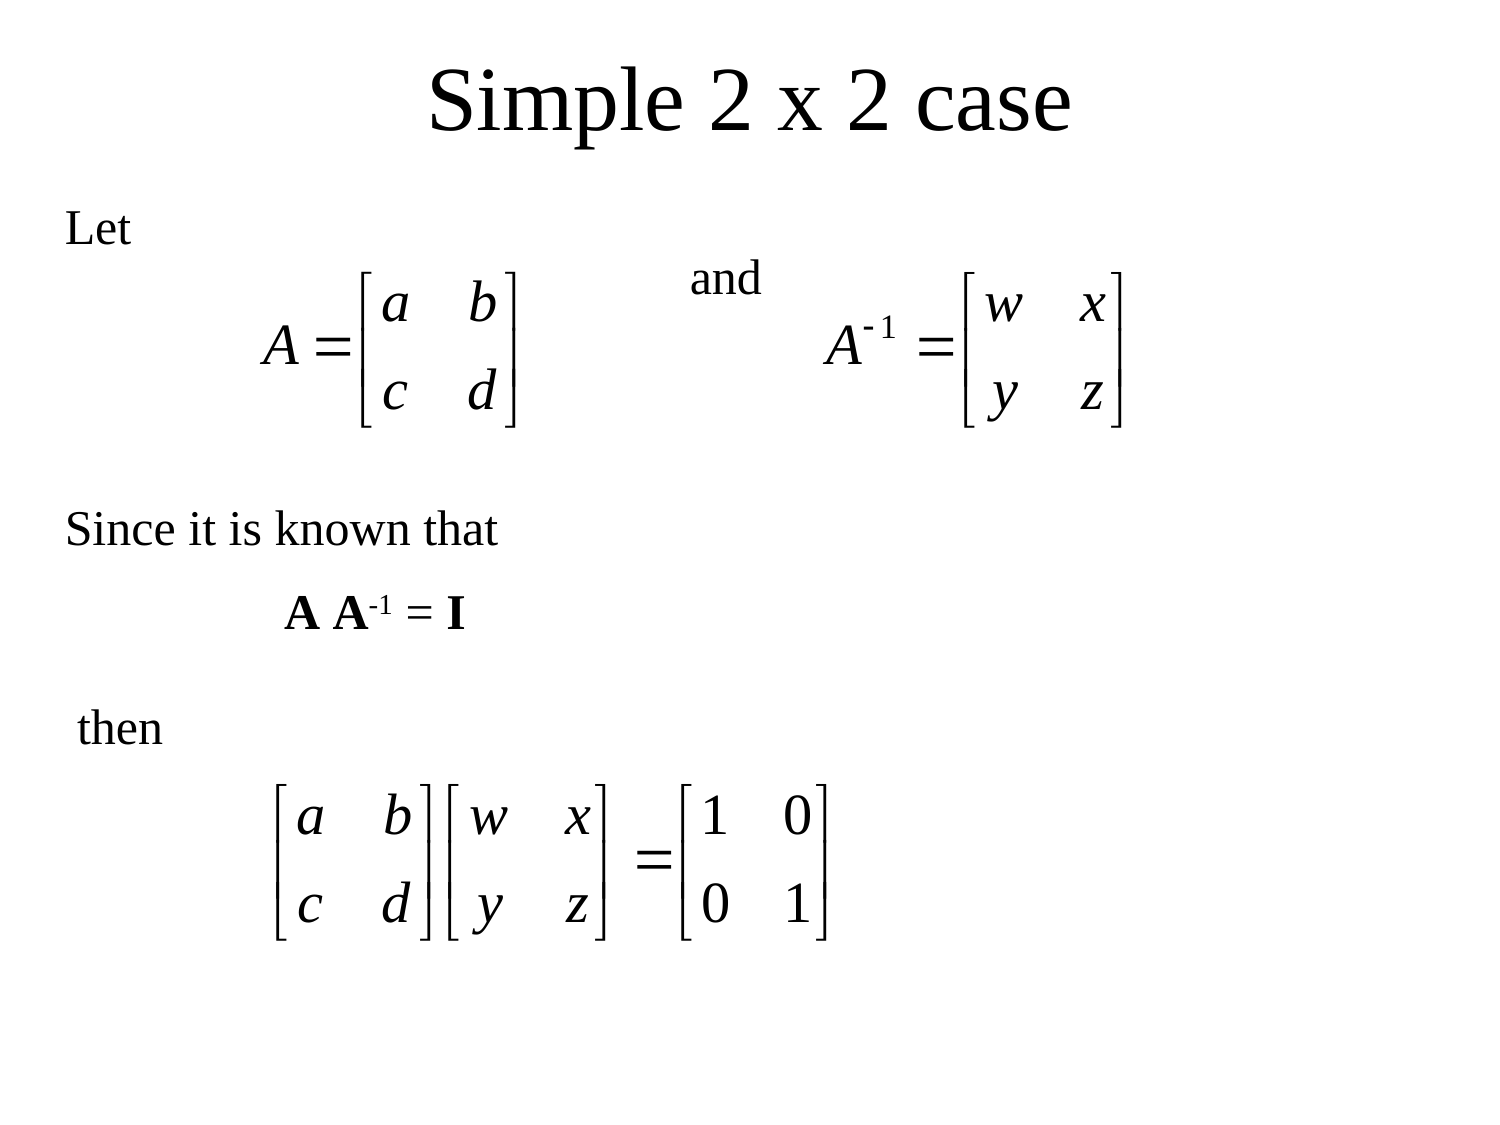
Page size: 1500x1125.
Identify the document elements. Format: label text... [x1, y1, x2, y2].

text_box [249, 262, 538, 438]
title Simple 2 x 2 case [112, 0, 1388, 188]
text_box Since it is known that A A-1 = I [50, 487, 700, 648]
text_box and [675, 237, 800, 313]
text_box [262, 774, 848, 951]
text_box then [62, 687, 300, 763]
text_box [812, 262, 1144, 438]
text_box Let [50, 187, 525, 263]
